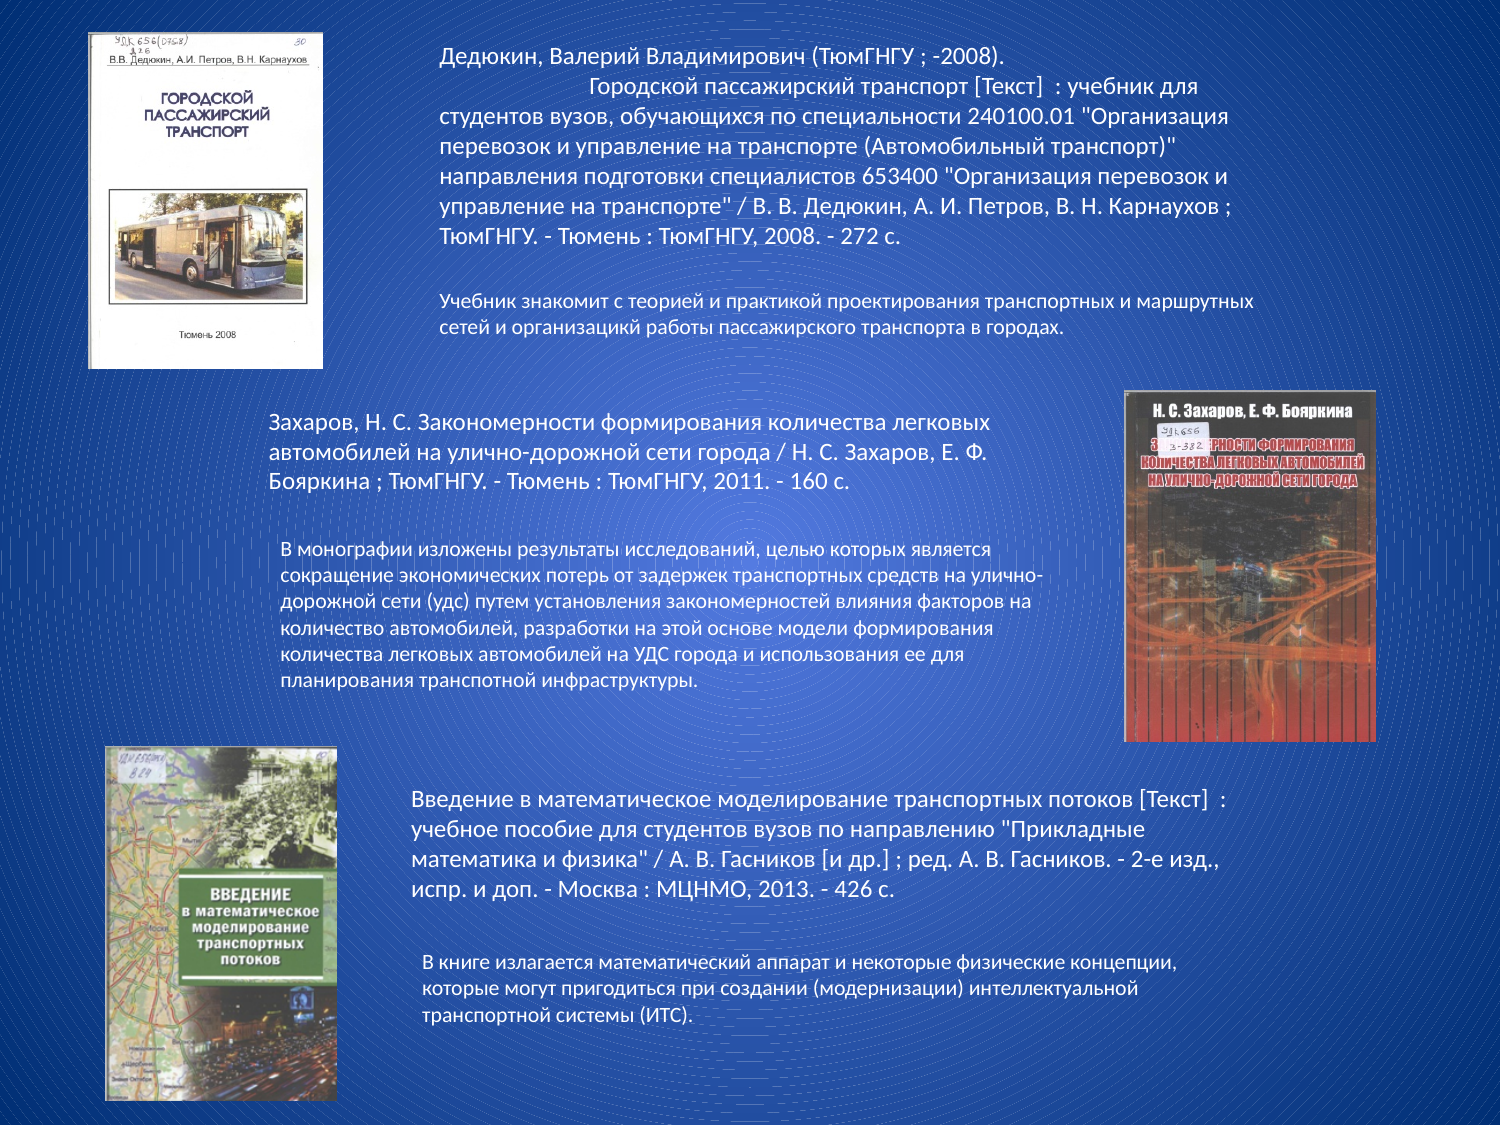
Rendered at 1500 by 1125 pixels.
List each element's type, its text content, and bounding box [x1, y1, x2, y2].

text_box В книге излагается математический аппарат и некоторые физические концепции, которые могут пригодиться при создании (модернизации) интеллектуальной транспортной системы (ИТС). [407, 940, 1205, 1034]
text_box Учебник знакомит с теорией и практикой проектирования транспортных и маршрутных сетей и организацикй работы пассажирского транспорта в городах. [424, 278, 1287, 347]
text_box Введение в математическое моделирование транспортных потоков [Текст] : учебное пособие для студентов вузов по направлению "Прикладные математика и физика" / А. В. Гасников [и др.] ; ред. А. В. Гасников. - 2-е изд., испр. и доп. - Москва : МЦНМО, 2013. - 426 с. [396, 775, 1247, 910]
picture [105, 746, 337, 1102]
text_box Дедюкин, Валерий Владимирович (ТюмГНГУ ; -2008). Городской пассажирский транспорт [Текст] : учебник для студентов вузов, обучающихся по специальности 240100.01 "Организация перевозок и управление на транспорте (Автомобильный транспорт)" направления подготовки специалистов 653400 "Организация перевозок и управление на транспорте" / В. В. Дедюкин, А. И. Петров, В. Н. Карнаухов ; ТюмГНГУ. - Тюмень : ТюмГНГУ, 2008. - 272 с. [424, 32, 1252, 257]
text_box В монографии изложены результаты исследований, целью которых является сокращение экономических потерь от задержек транспортных средств на улично-дорожной сети (удс) путем установления закономерностей влияния факторов на количество автомобилей, разработки на этой основе модели формирования количества легковых автомобилей на УДС города и использования ее для планирования транспотной инфраструктуры. [265, 527, 1086, 700]
picture [88, 32, 323, 370]
text_box Захаров, Н. С. Закономерности формирования количества легковых автомобилей на улично-дорожной сети города / Н. С. Захаров, Е. Ф. Бояркина ; ТюмГНГУ. - Тюмень : ТюмГНГУ, 2011. - 160 с. [253, 397, 1046, 503]
picture [1124, 390, 1377, 742]
